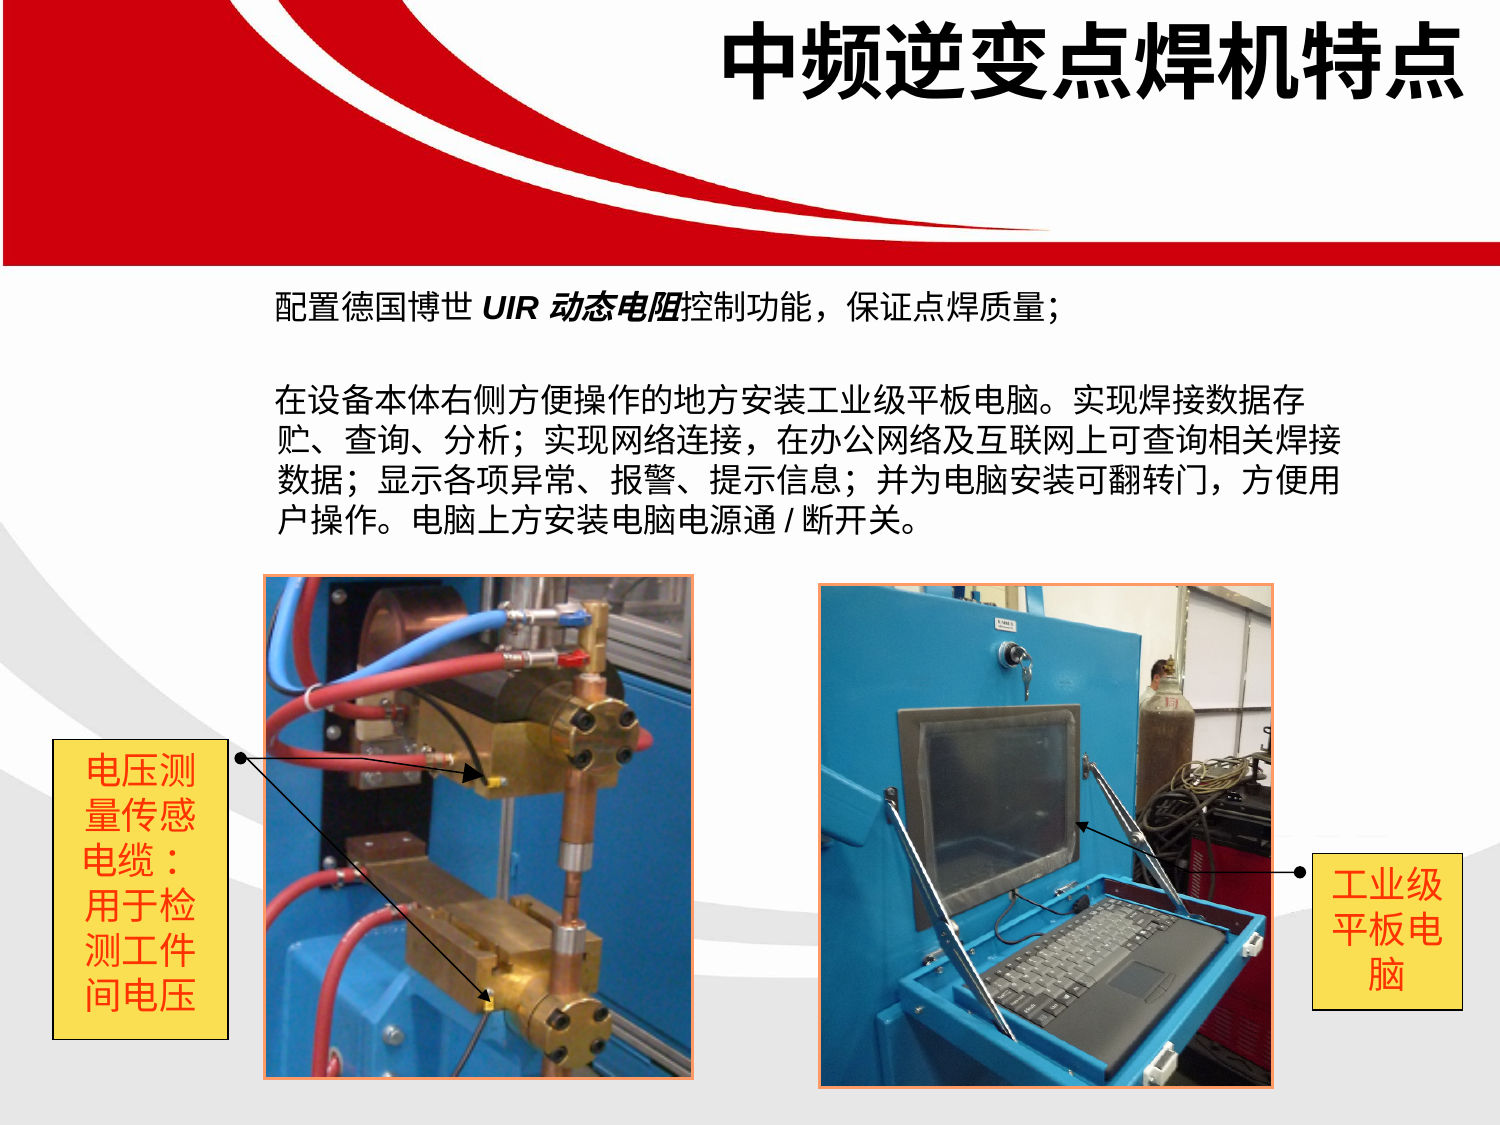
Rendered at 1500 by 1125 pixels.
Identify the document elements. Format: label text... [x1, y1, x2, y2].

list 配置德国博世UIR动态电阻控制功能，保证点焊质量； 在设备本体右侧方便操作的地方安装工业级平板电脑。实现焊接数据存贮、查询、分析；实现网络连接，在办公网络及互联网上可查询相关焊接数据；显示各项异常、报警、提示信息；并为电脑安装可翻转门，方便用户操作。电脑上方安装电脑电源通/断开关。 [206, 278, 1377, 542]
text_box 工业级平板电脑 [1312, 853, 1463, 1010]
text_box 电压测量传感电缆 ：用于检测工件间电压 [53, 739, 229, 1040]
text_box 中频逆变点焊机特点 [702, 0, 1500, 119]
picture [0, 0, 1500, 1125]
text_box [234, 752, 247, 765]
text_box 工业级平板电脑 [1277, 866, 1307, 879]
